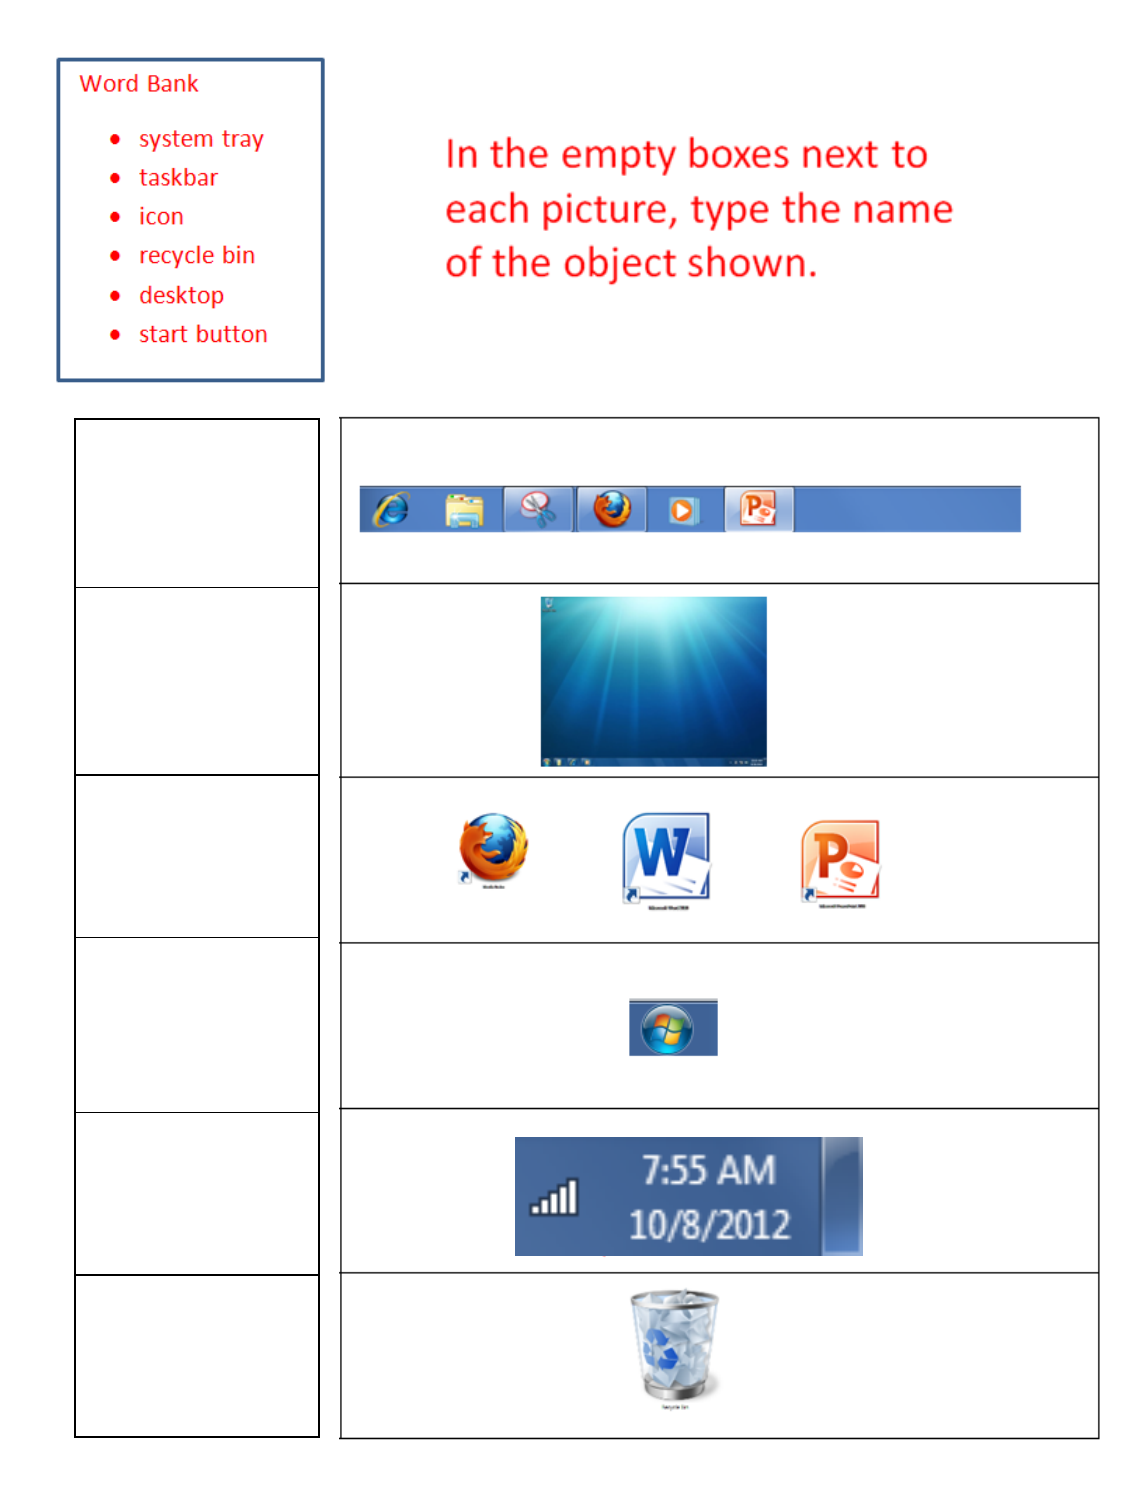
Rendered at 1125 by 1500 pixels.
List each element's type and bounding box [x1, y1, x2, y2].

picture [424, 124, 991, 309]
table_cell [76, 588, 318, 774]
text_box [339, 399, 1125, 1445]
table_cell [76, 1276, 318, 1436]
picture [24, 45, 361, 388]
table_cell [76, 1113, 318, 1274]
table_header [76, 420, 318, 587]
table_cell [76, 776, 318, 937]
table_cell [76, 938, 318, 1112]
